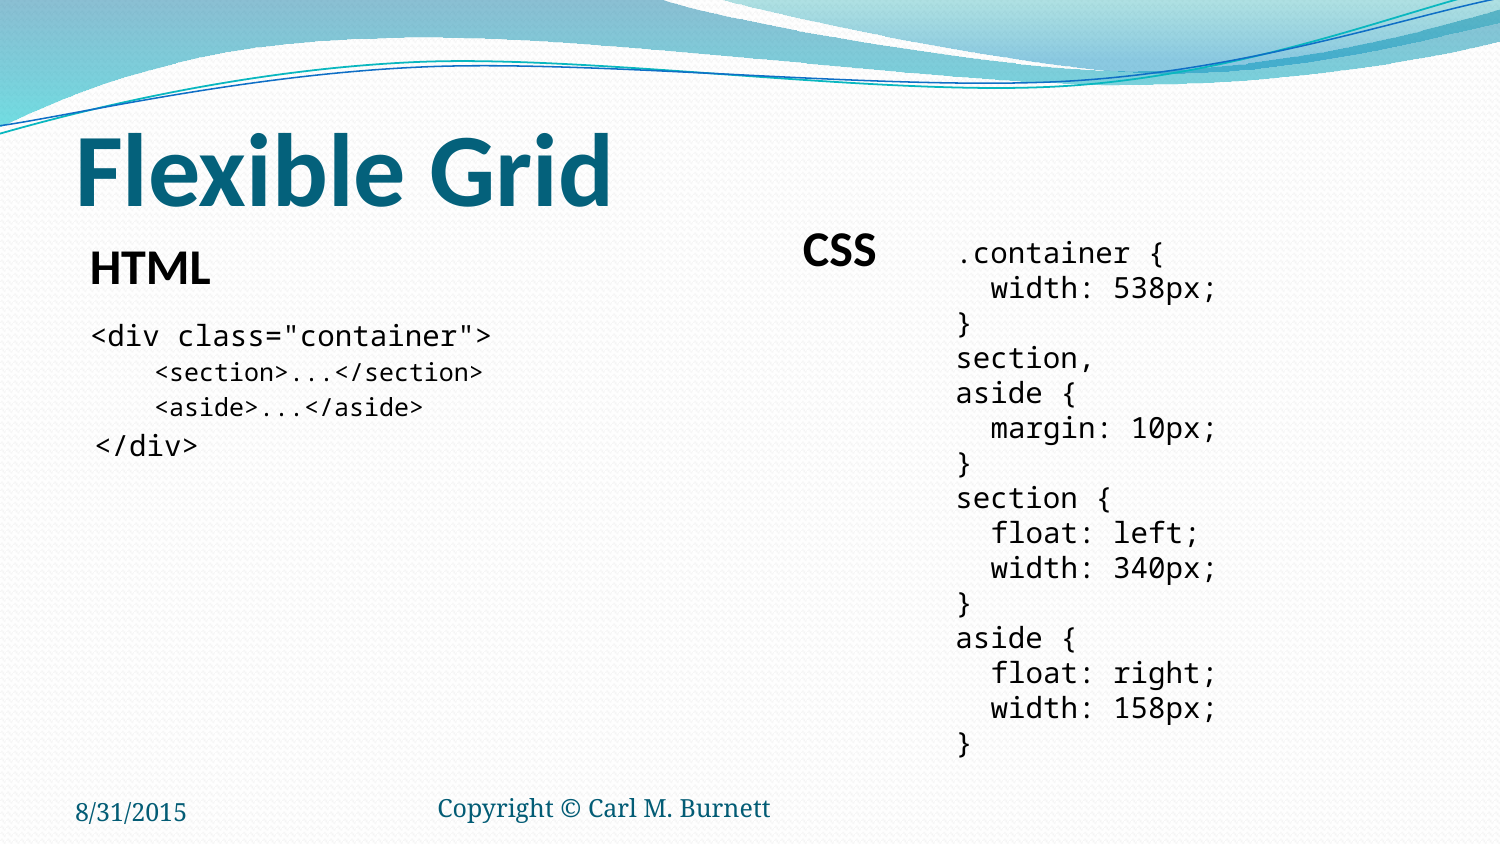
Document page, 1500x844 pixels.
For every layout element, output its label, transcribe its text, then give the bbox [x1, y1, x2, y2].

list <div class="container"> <section>...</section> <aside>...</aside> </div> [75, 309, 550, 494]
text_box HTML [75, 227, 227, 302]
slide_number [75, 782, 425, 827]
text_box .container { width: 538px; } section, aside { margin: 10px; } section { float: left; width: 340px; } aside { float: right; width: 158px; } [940, 227, 1299, 767]
footer Copyright © Carl M. Burnett [437, 782, 988, 827]
text_box CSS [788, 209, 892, 284]
title Flexible Grid [75, 86, 1425, 228]
